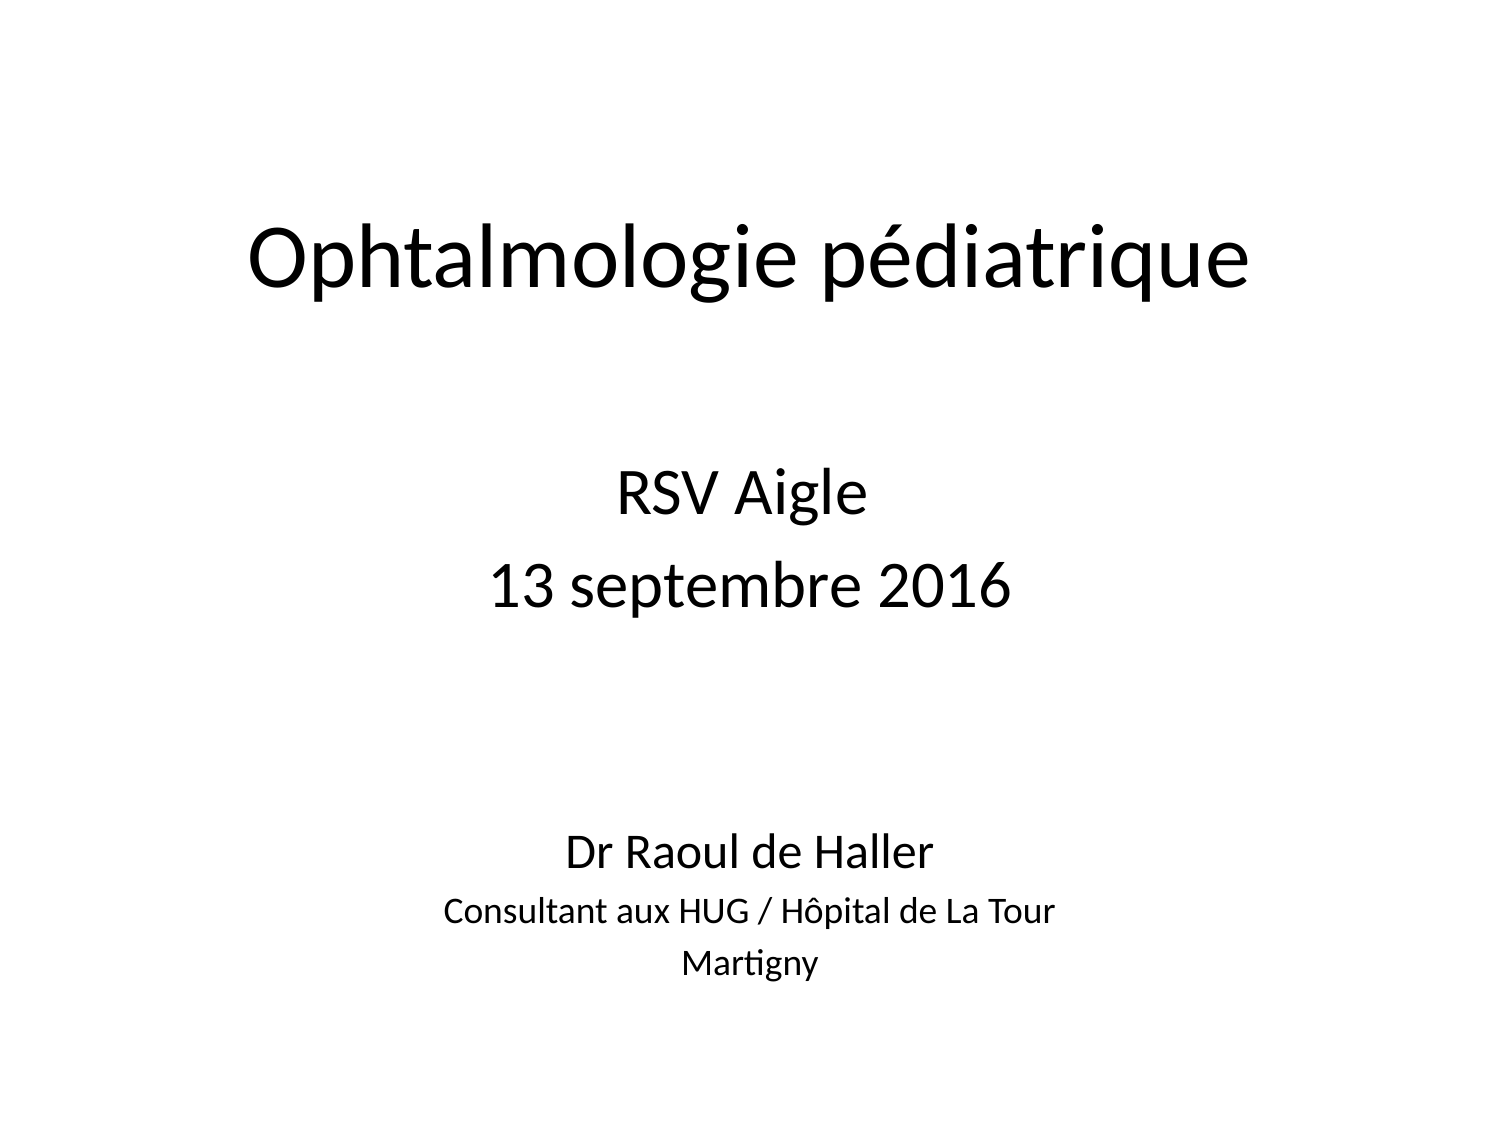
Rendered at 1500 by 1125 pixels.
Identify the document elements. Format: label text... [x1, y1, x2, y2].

list Ophtalmologie pédiatrique RSV Aigle 13 septembre 2016 Dr Raoul de Haller Consultant aux HUG / Hôpital de La Tour Martigny [75, 90, 1425, 1083]
